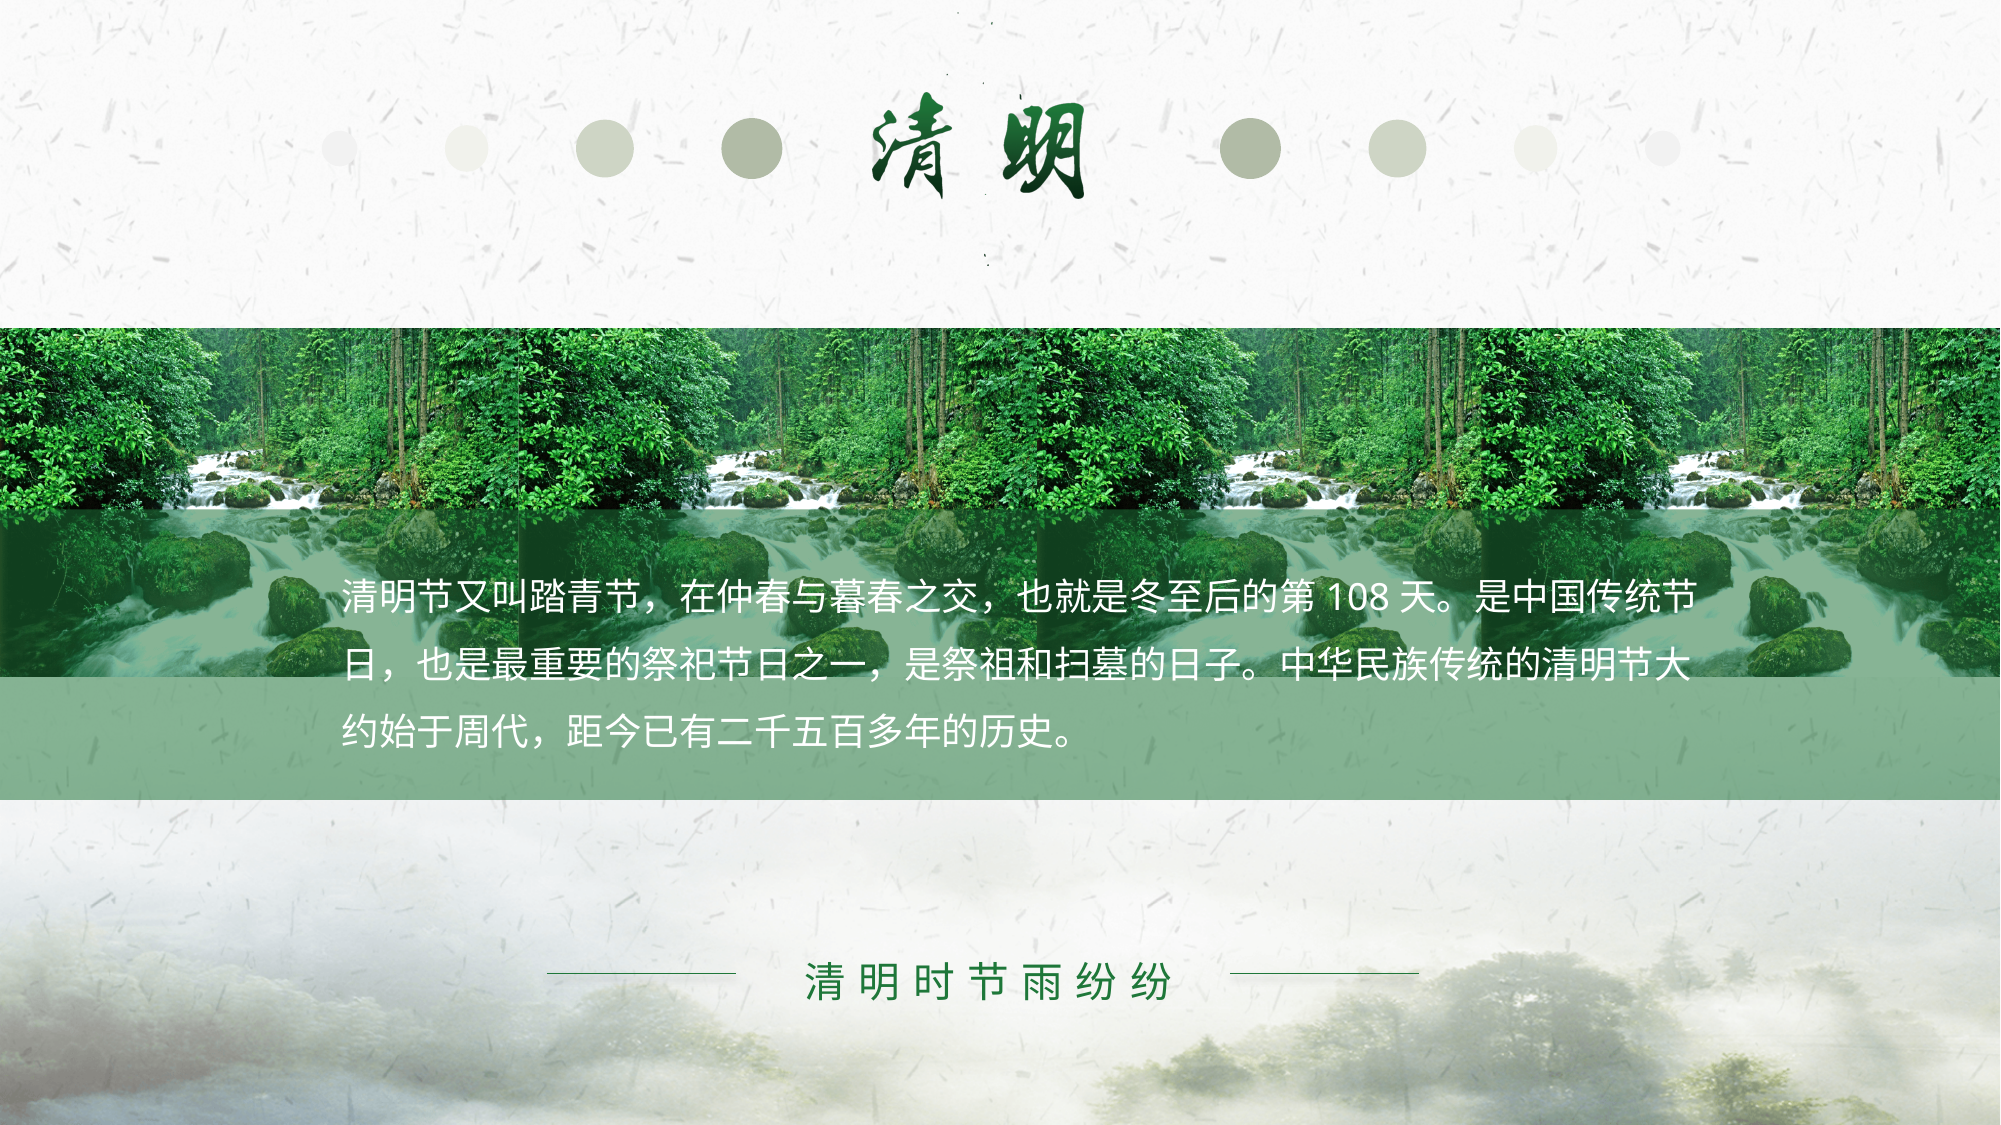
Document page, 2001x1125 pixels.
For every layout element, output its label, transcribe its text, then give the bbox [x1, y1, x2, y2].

picture [0, 0, 2001, 1125]
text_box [546, 945, 1419, 1002]
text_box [0, 328, 2000, 677]
text_box 清明节又叫踏青节，在仲春与暮春之交，也就是冬至后的第108天。是中国传统节日，也是最重要的祭祀节日之一，是祭祖和扫墓的日子。中华民族传统的清明节大约始于周代，距今已有二千五百多年的历史。 [326, 677, 1741, 761]
text_box [0, 677, 2000, 801]
